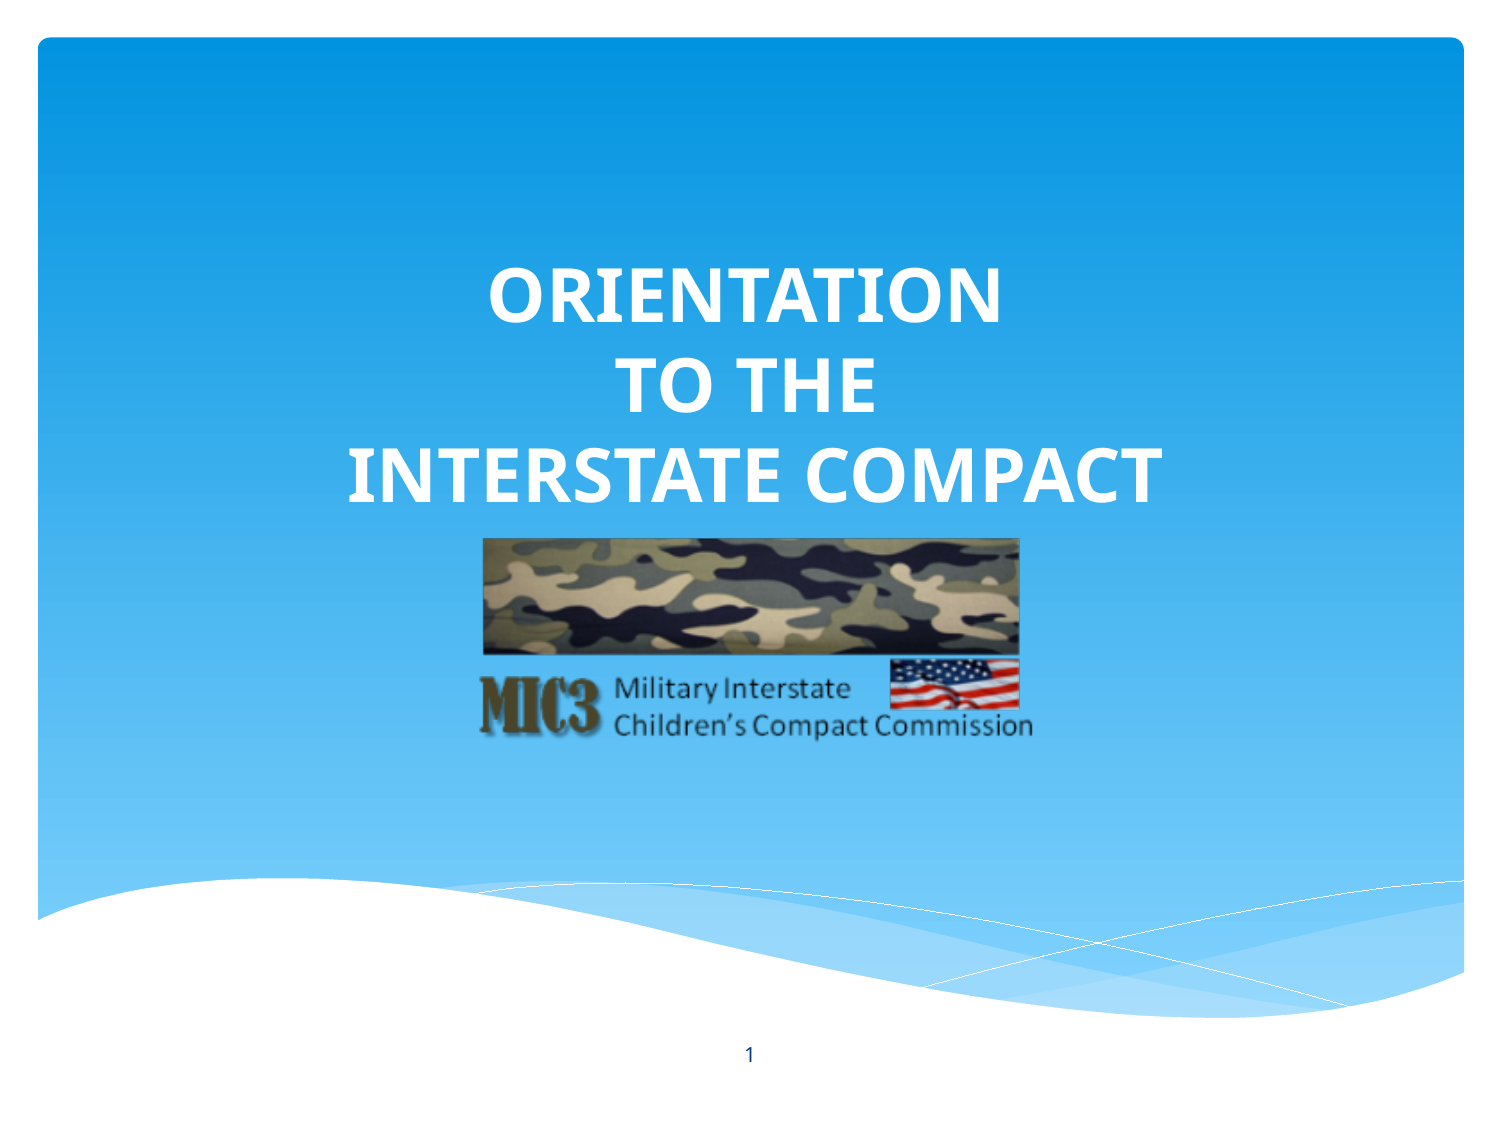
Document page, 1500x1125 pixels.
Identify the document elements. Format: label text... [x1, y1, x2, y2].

title ORIENTATION TO THE INTERSTATE COMPACT [87, 162, 1425, 525]
slide_number 1 [654, 1025, 846, 1086]
picture [437, 537, 1062, 763]
